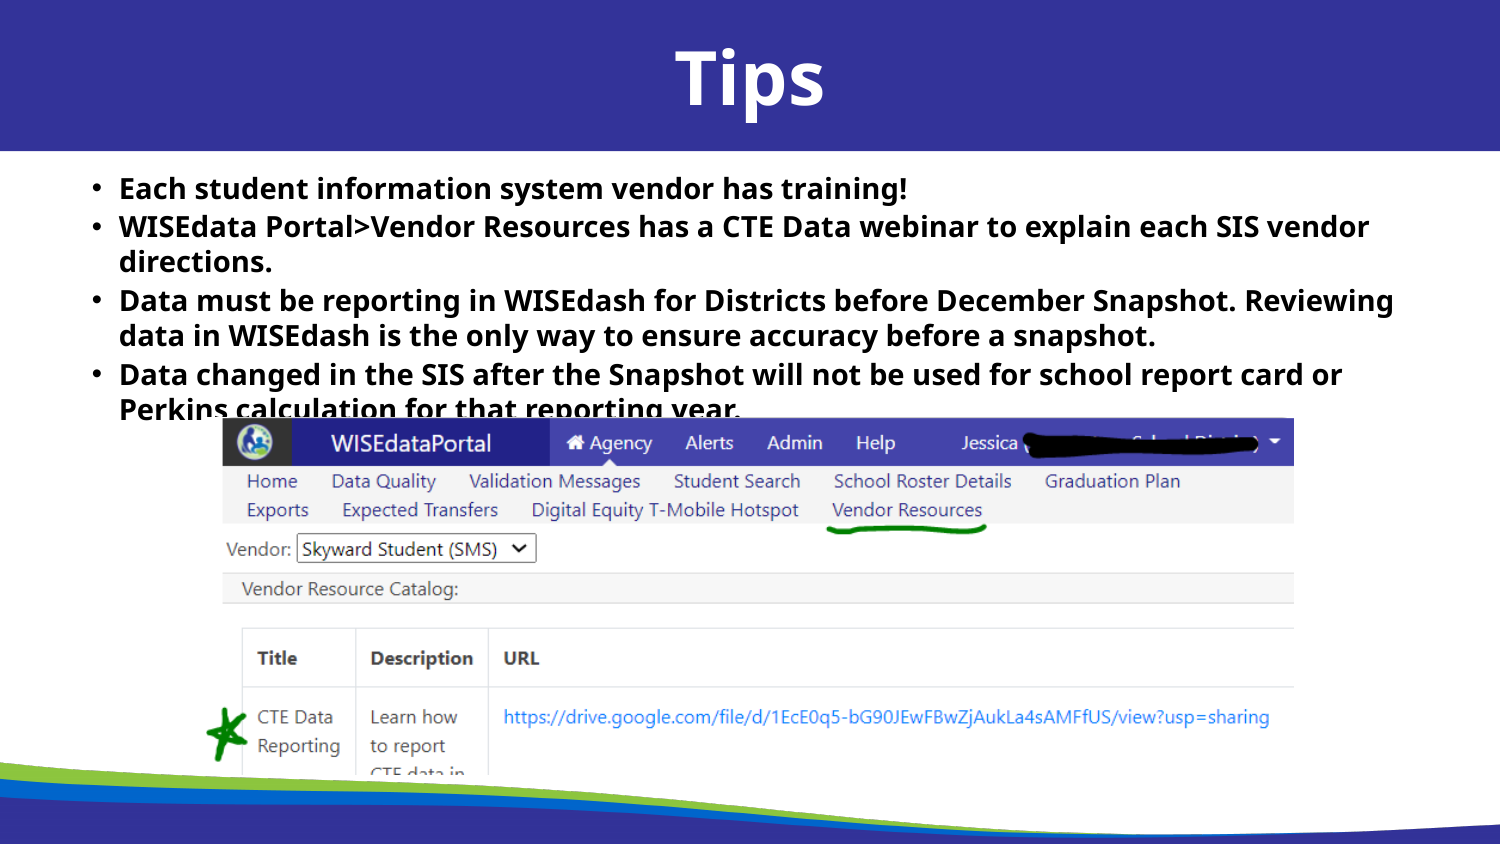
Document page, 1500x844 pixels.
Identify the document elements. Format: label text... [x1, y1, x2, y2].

picture [0, 417, 1500, 844]
text_box Each student information system vendor has training! WISEdata Portal>Vendor Resources has a CTE Data webinar to explain each SIS vendor directions. Data must be reporting in WISEdash for Districts before December Snapshot. Reviewing data in WISEdash is the only way to ensure accuracy before a snapshot. Data changed in the SIS after the Snapshot will not be used for school report card or Perkins calculation for that reporting year. [76, 154, 1423, 441]
title Tips [0, 0, 1500, 152]
